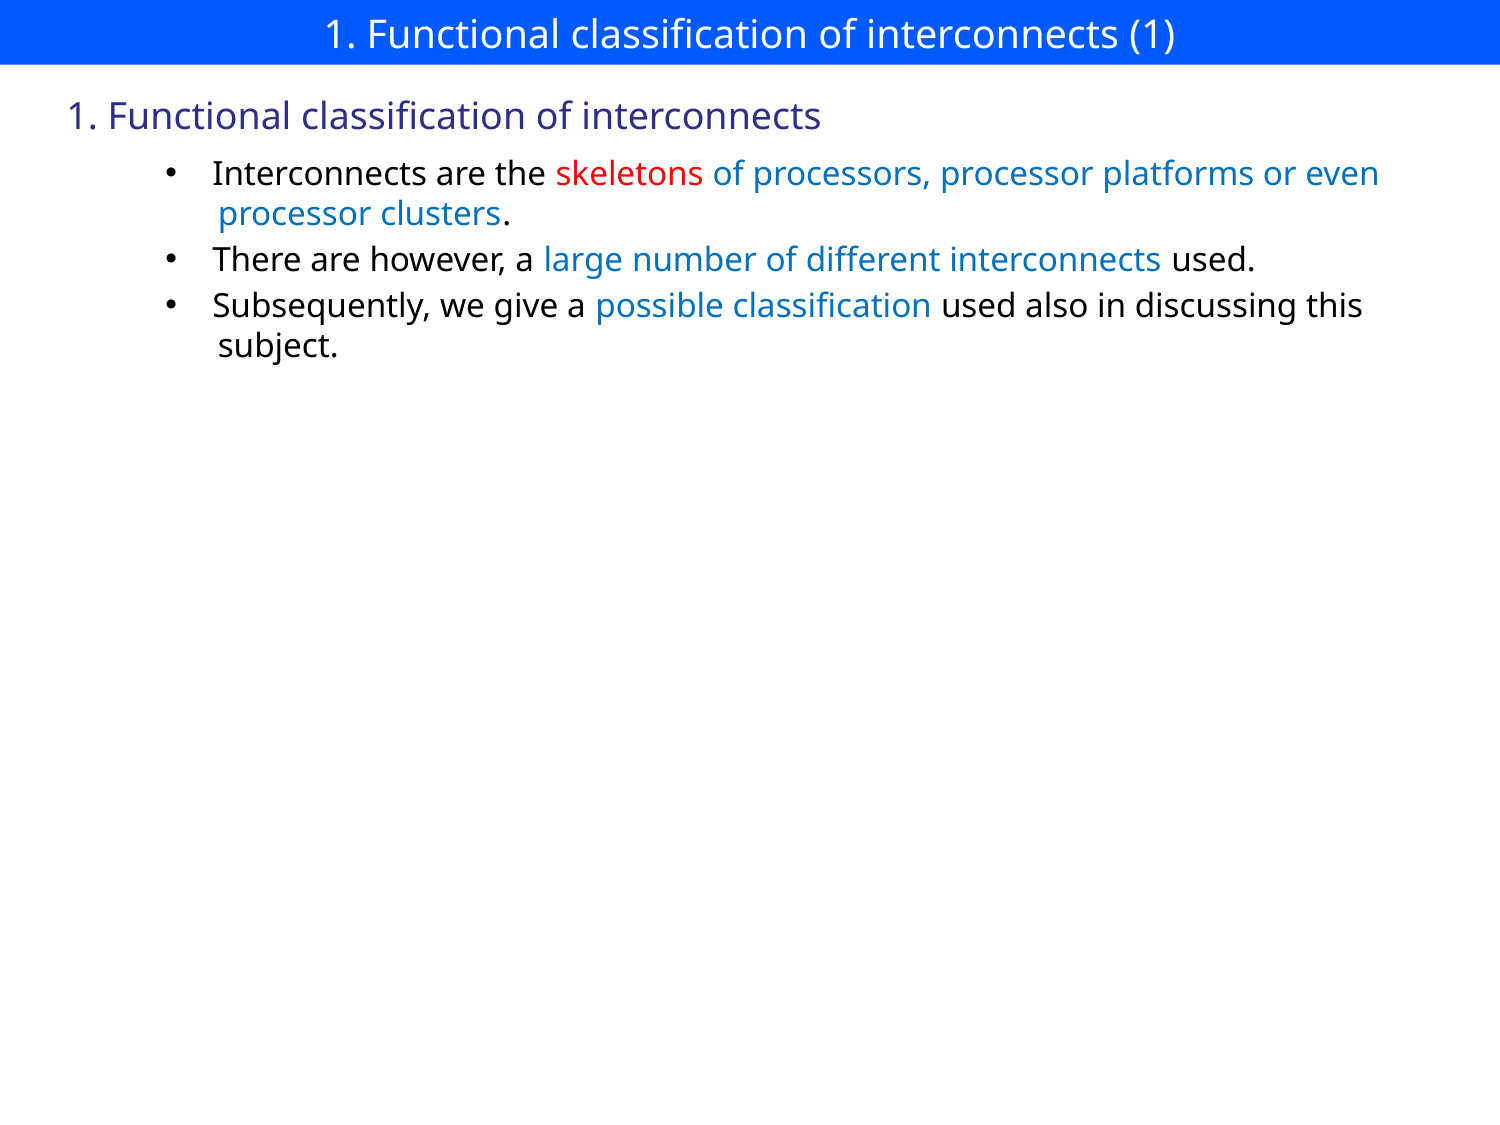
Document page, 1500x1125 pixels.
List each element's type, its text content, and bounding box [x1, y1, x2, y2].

text_box 1. Functional classification of interconnects [51, 84, 848, 145]
title 1. Functional classification of interconnects (1) [0, 0, 1500, 65]
text_box Interconnects are the skeletons of processors, processor platforms or even processor clusters. There are however, a large number of different interconnects used. Subsequently, we give a possible classification used also in discussing this subject. [150, 144, 1405, 372]
